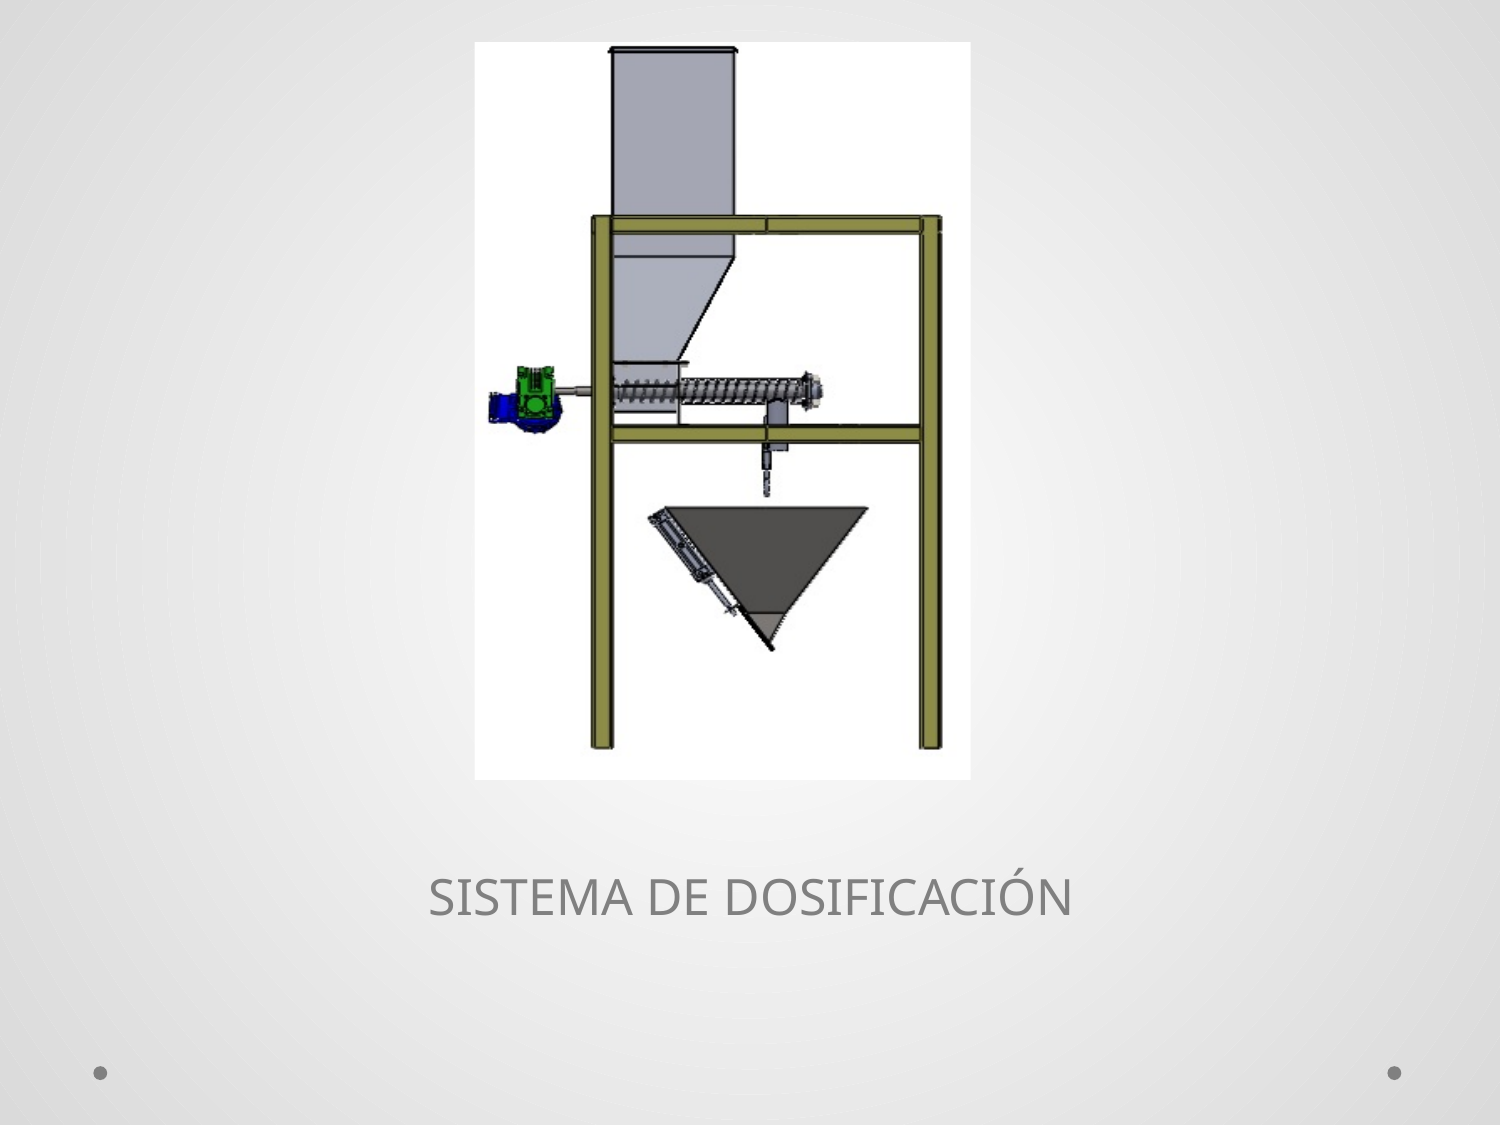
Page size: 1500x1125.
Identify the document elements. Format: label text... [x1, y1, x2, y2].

picture [474, 42, 972, 780]
list SISTEMA DE DOSIFICACIÓN [76, 857, 1427, 958]
